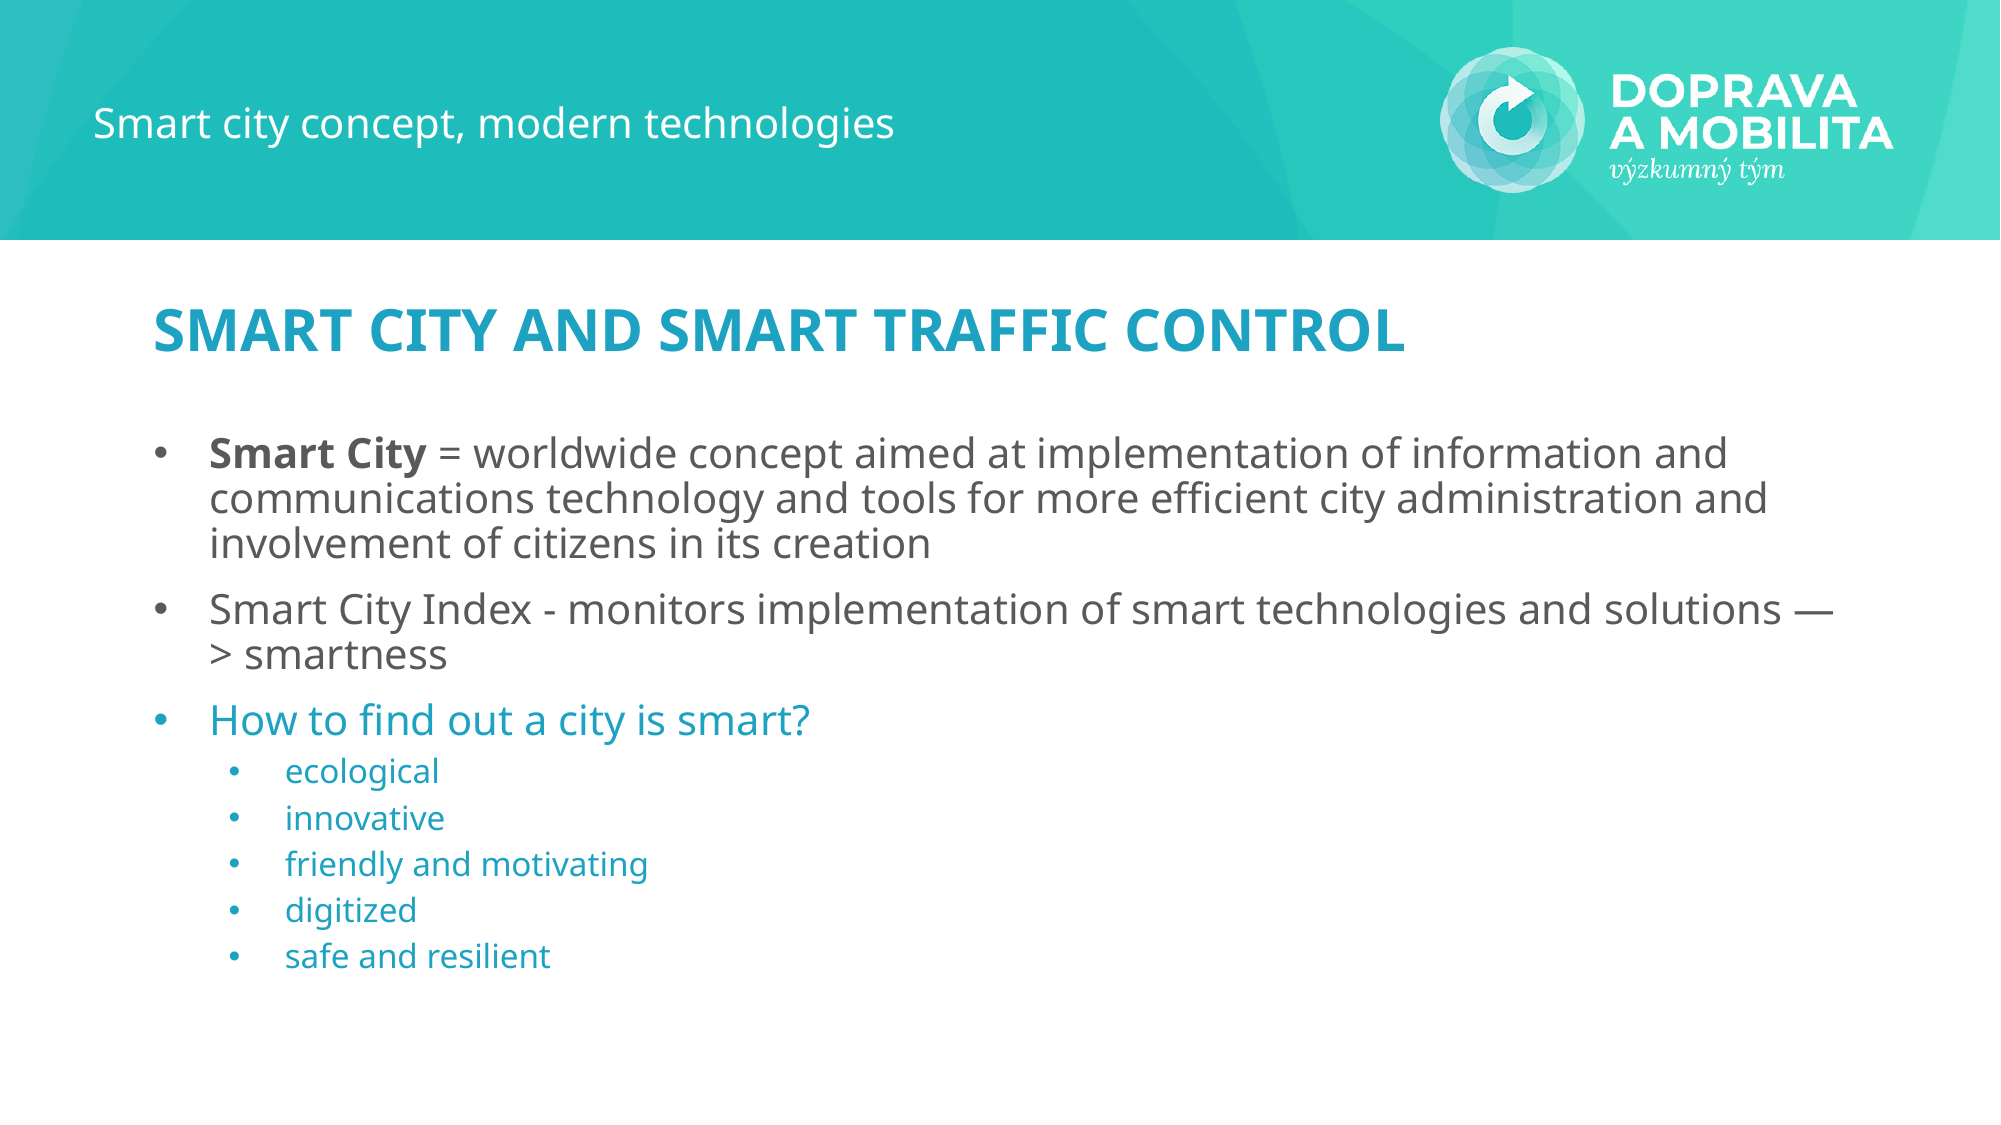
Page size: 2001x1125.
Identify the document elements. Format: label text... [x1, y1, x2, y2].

picture [0, 0, 2000, 240]
list Smart City = worldwide concept aimed at implementation of information and communications technology and tools for more efficient city administration and involvement of citizens in its creation Smart City Index - monitors implementation of smart technologies and solutions —> smartness How to find out a city is smart? ecological innovative friendly and motivating digitized safe and resilient [138, 425, 1867, 1058]
title Smart city and smart traffic control [138, 279, 1867, 385]
